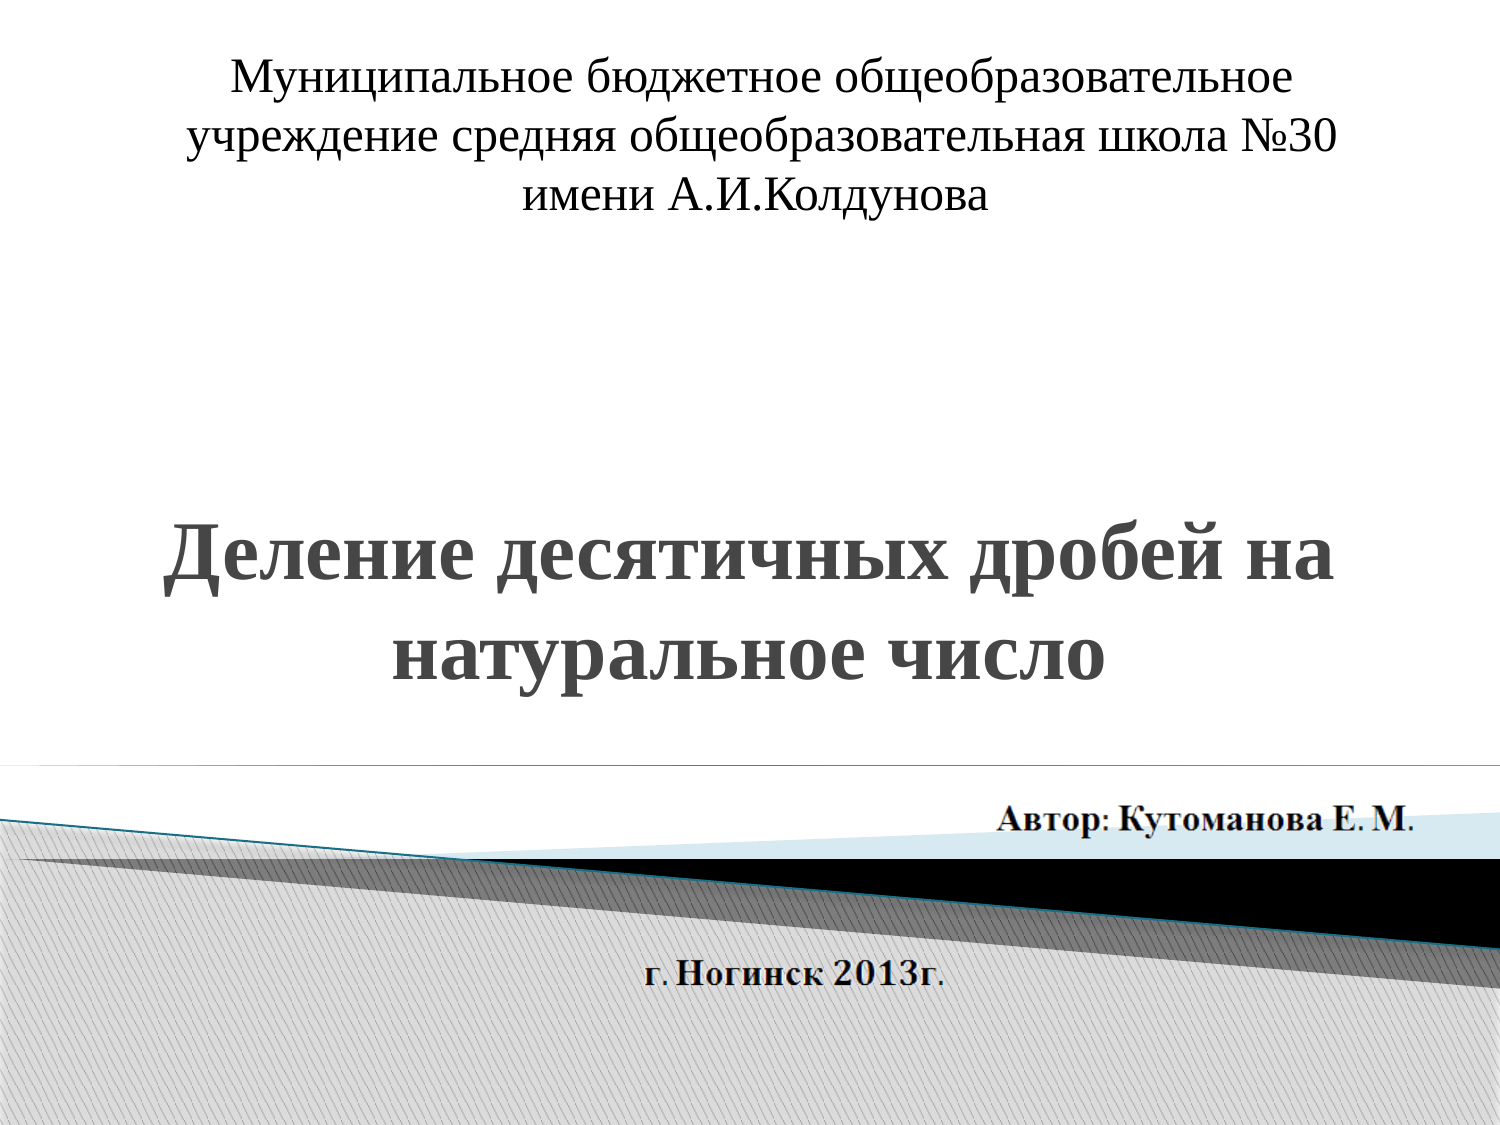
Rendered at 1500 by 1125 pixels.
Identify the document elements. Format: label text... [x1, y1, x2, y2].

title Деление десятичных дробей на натуральное число [112, 339, 1388, 704]
picture [995, 796, 1416, 848]
picture [644, 948, 945, 1000]
picture [5, 859, 1500, 989]
subtitle Муниципальное бюджетное общеобразовательное учреждение средняя общеобразовательная школа №30 имени А.И.Колдунова [128, 35, 1404, 232]
